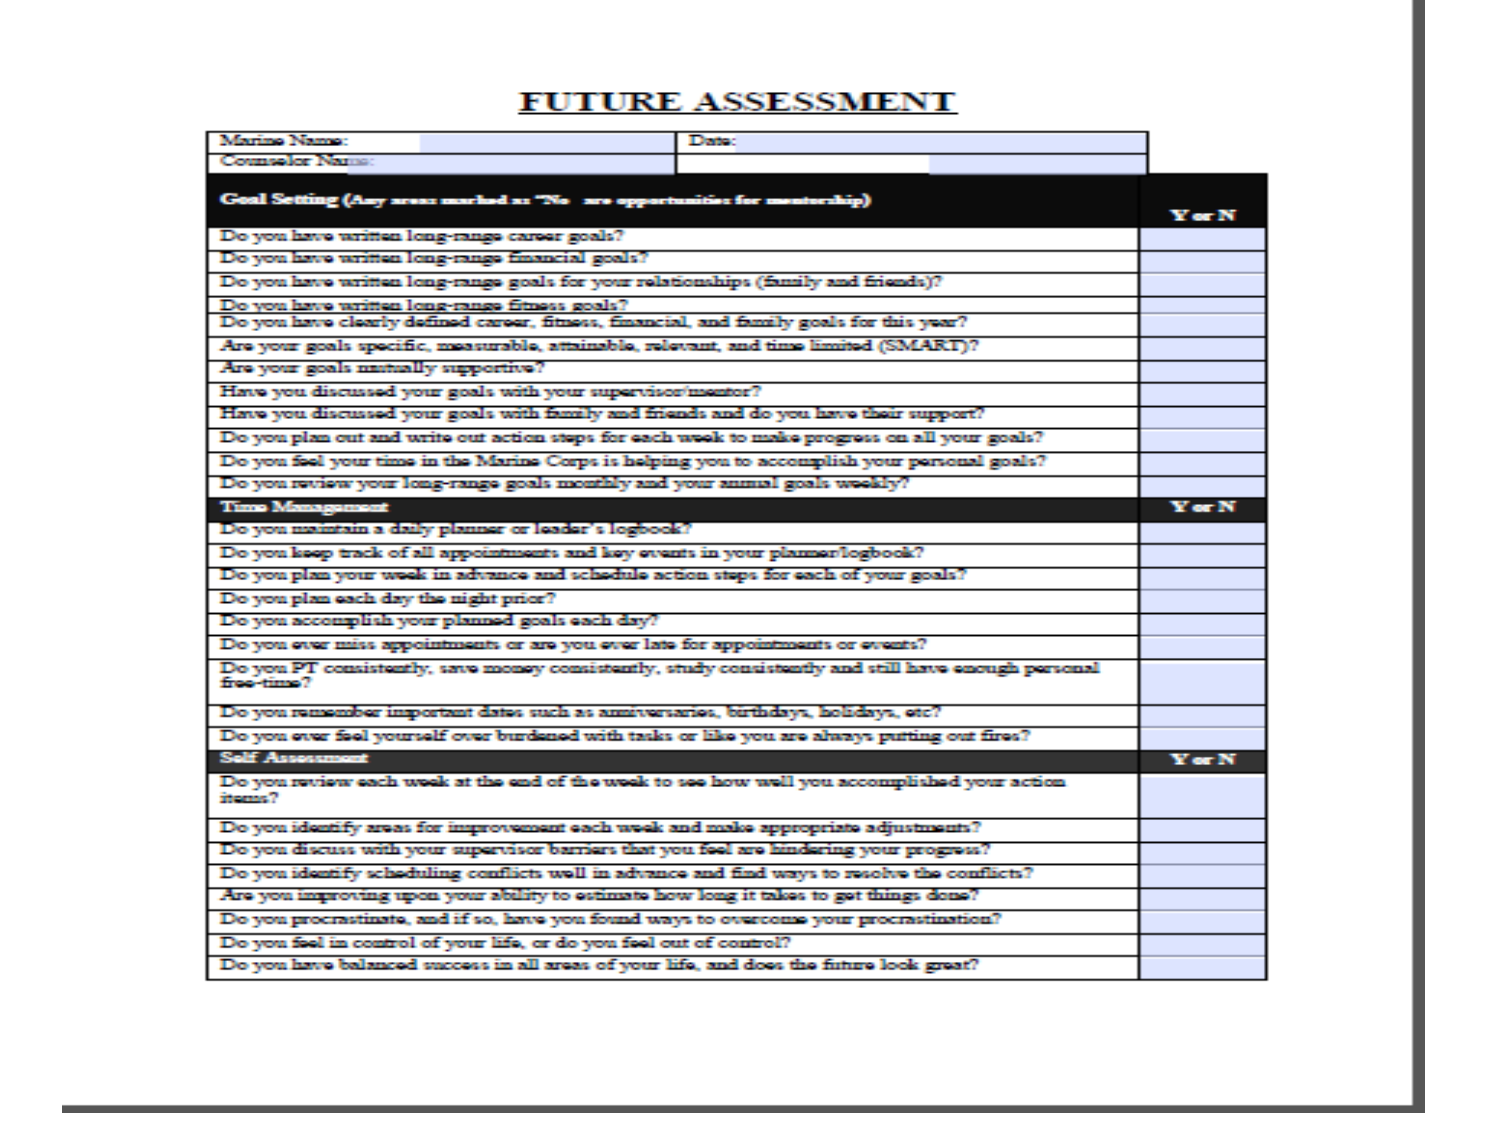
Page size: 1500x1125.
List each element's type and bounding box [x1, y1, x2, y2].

picture [62, 0, 1426, 1113]
